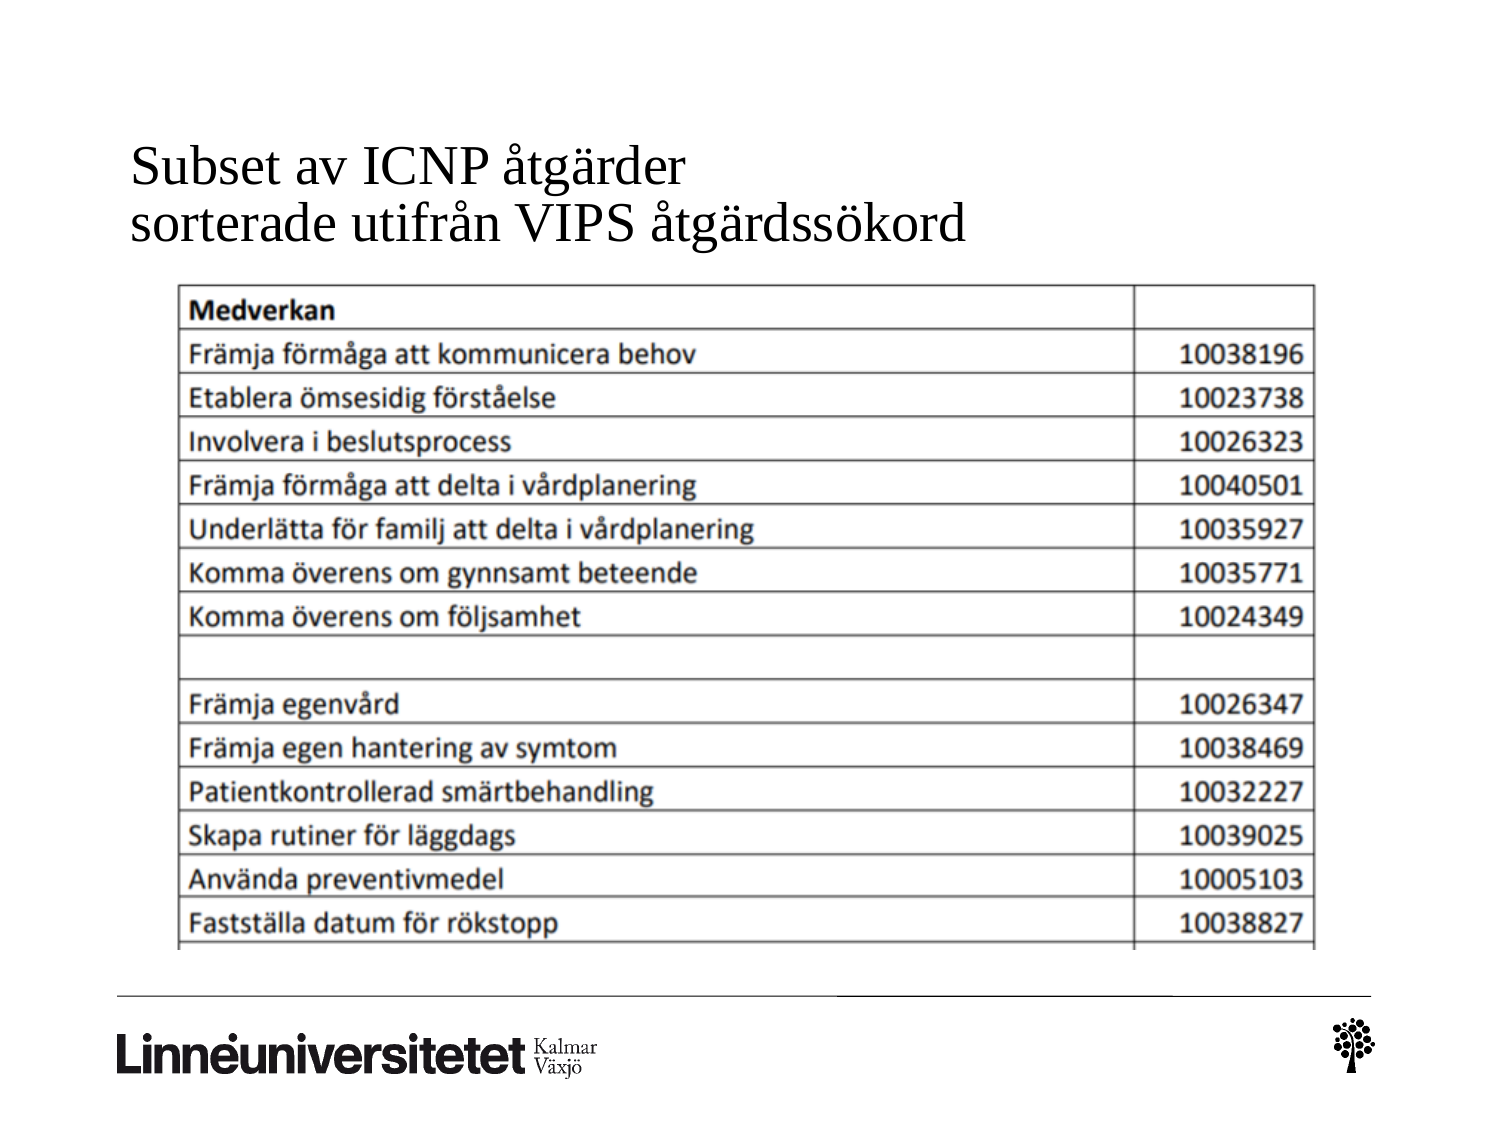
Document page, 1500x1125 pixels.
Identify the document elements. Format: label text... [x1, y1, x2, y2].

picture [1333, 1018, 1375, 1073]
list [166, 270, 1322, 950]
picture [117, 1033, 597, 1079]
title Subset av ICNP åtgärder sorterade utifrån VIPS åtgärdssökord [115, 132, 1370, 257]
